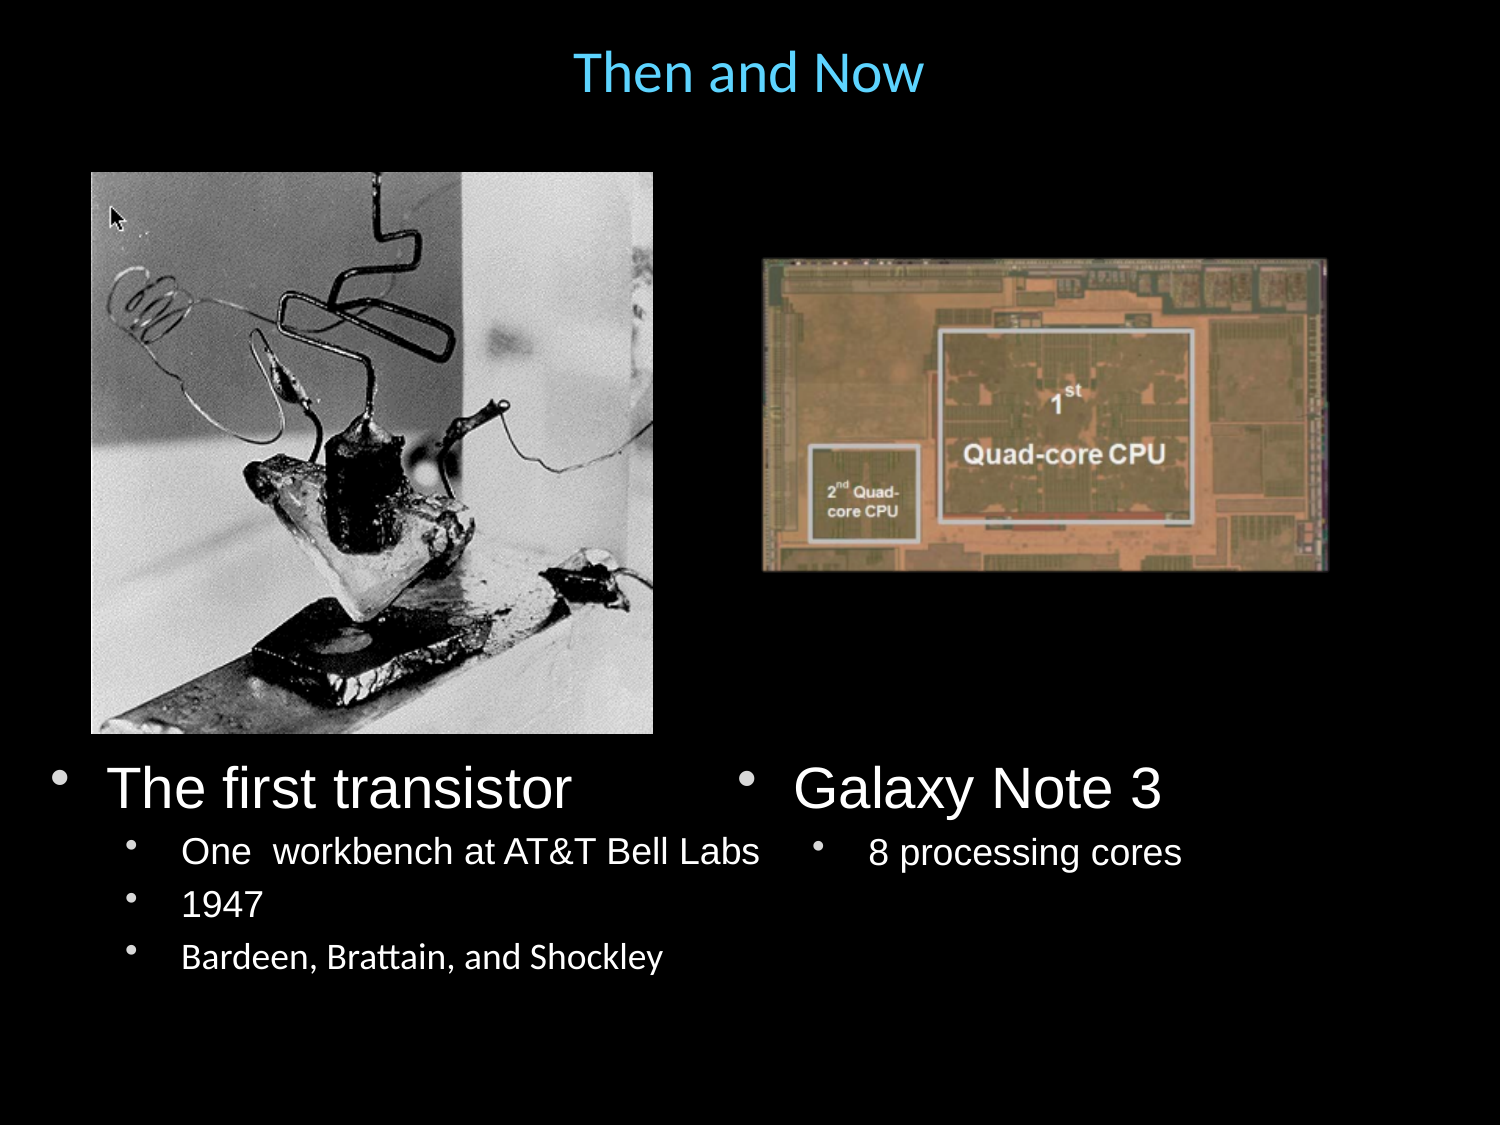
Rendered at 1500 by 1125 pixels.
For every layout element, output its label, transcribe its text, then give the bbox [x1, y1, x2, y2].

text_box The first transistor One workbench at AT&T Bell Labs 1947 Bardeen, Brattain, and Shockley [49, 750, 794, 1088]
picture [91, 172, 654, 734]
picture [662, 99, 1449, 651]
title Then and Now [37, 24, 1463, 113]
text_box Galaxy Note 3 8 processing cores [794, 750, 1481, 1088]
